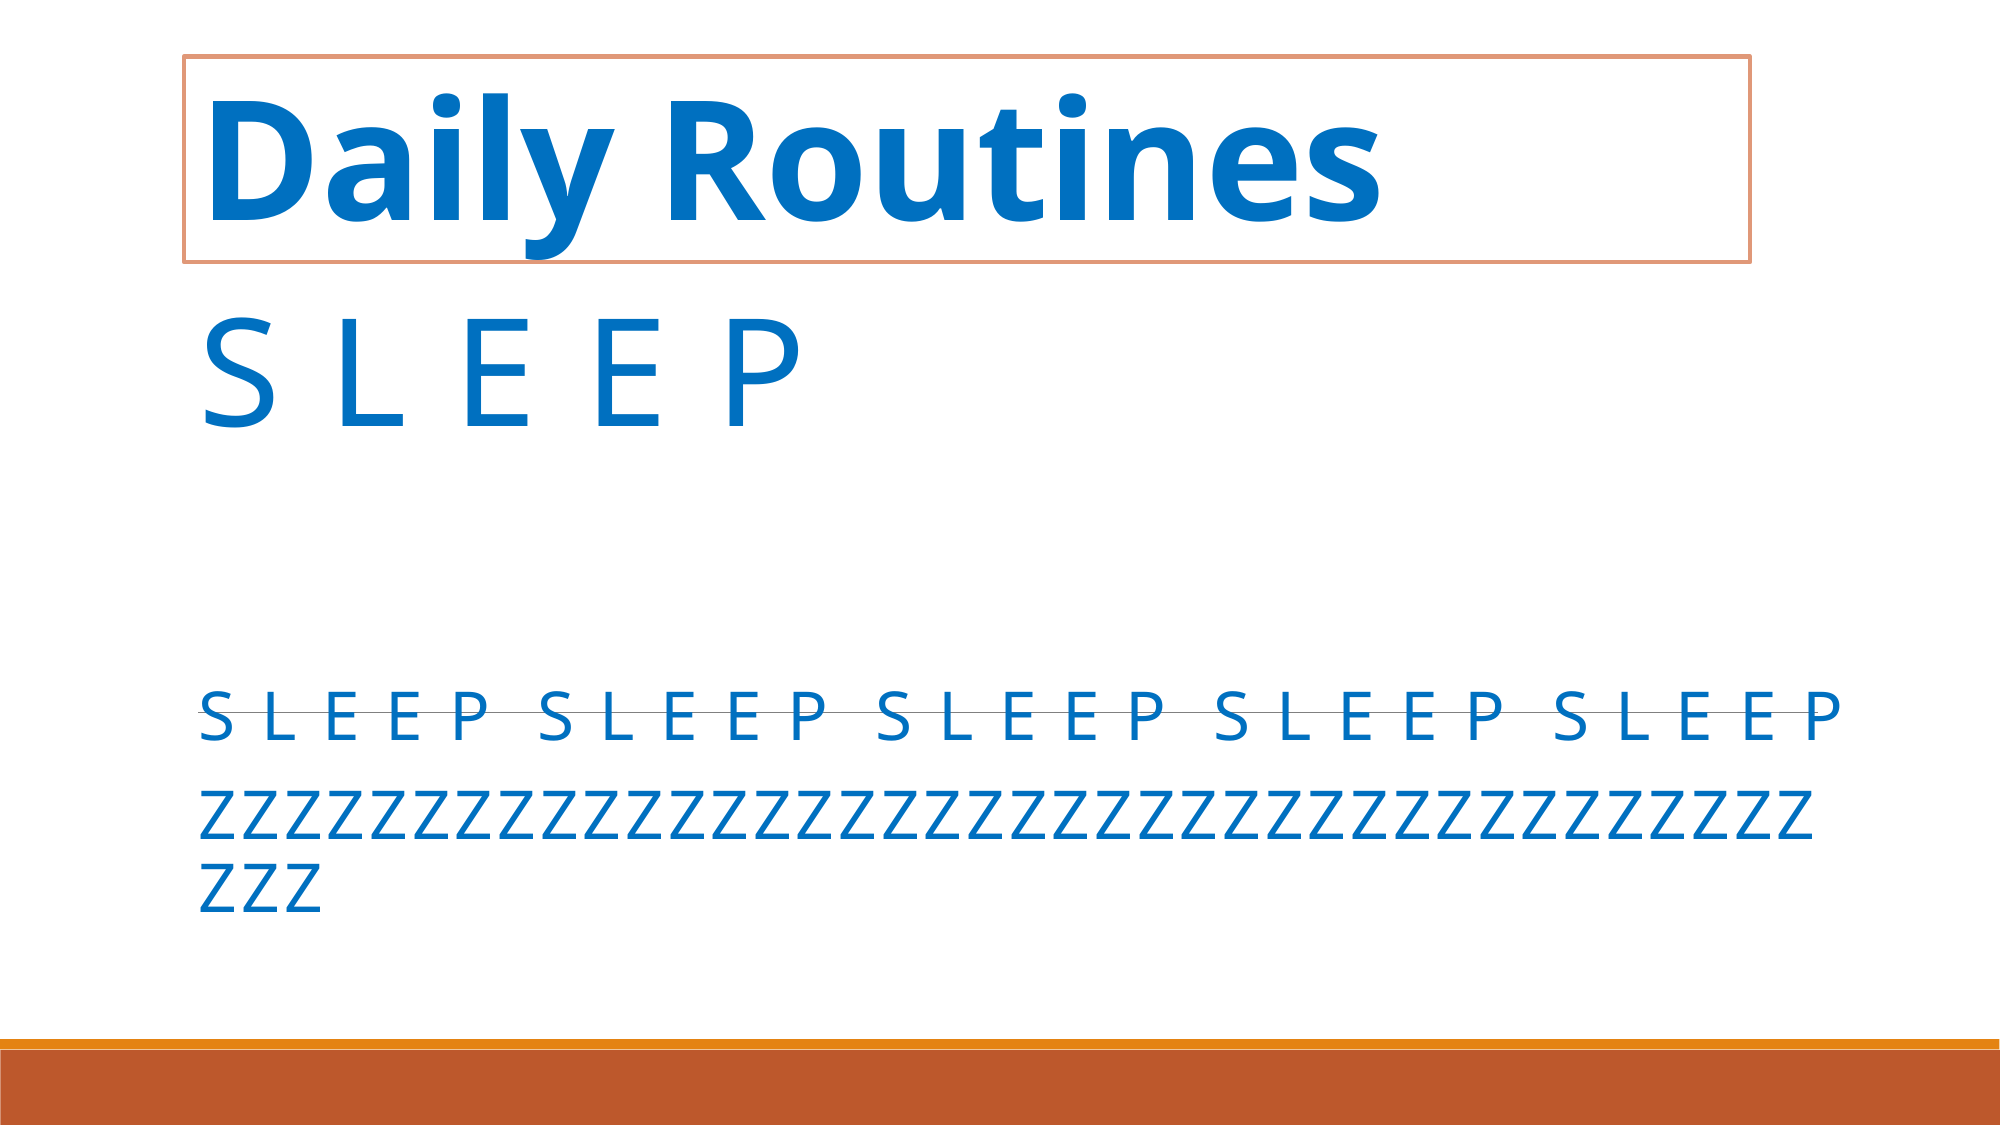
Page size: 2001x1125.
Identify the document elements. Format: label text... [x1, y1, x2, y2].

title Daily Routines [183, 56, 1750, 263]
subtitle S L E E P S L E E P S L E E P S L E E P S L E E P S L E E P ZZZZZZZZZZZZZZZZZZZZZZZZZZZZZZZZZZZZZZZZZ [183, 289, 1868, 997]
